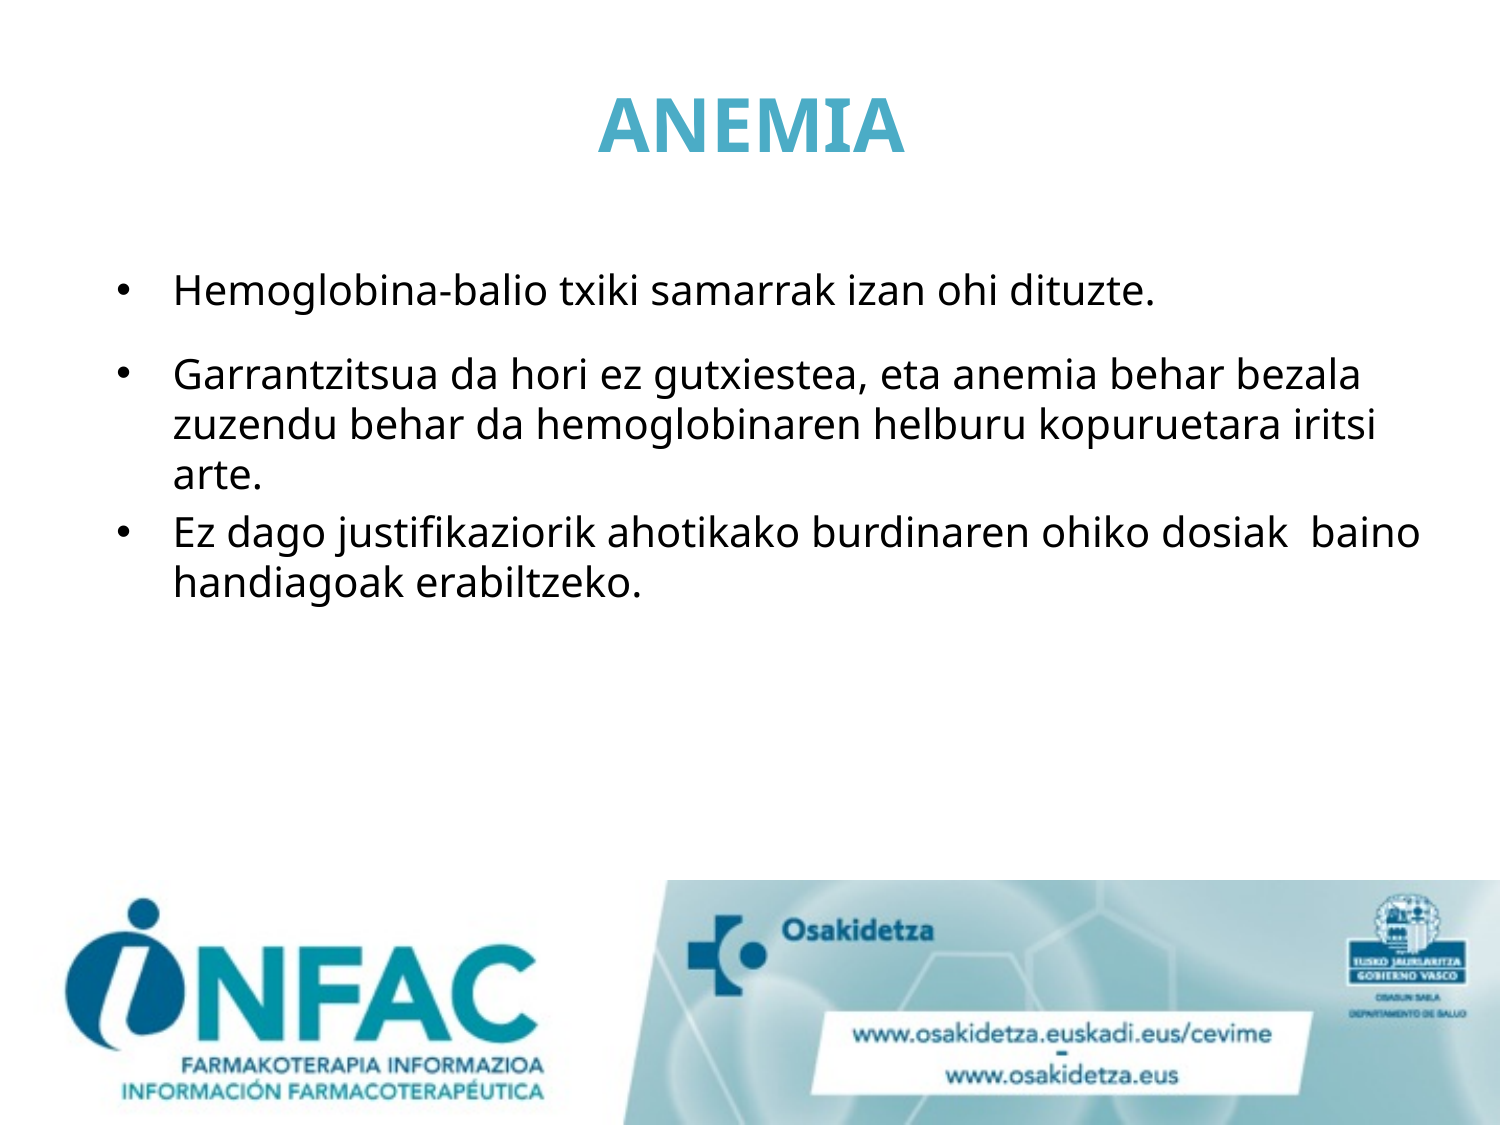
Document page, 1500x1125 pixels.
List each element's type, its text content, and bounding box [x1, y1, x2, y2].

title ANEMIA [76, 30, 1427, 214]
picture [1, 880, 1500, 1125]
list Hemoglobina-balio txiki samarrak izan ohi dituzte. Garrantzitsua da hori ez gutxiestea, eta anemia behar bezala zuzendu behar da hemoglobinaren helburu kopuruetara iritsi arte. Ez dago justifikaziorik ahotikako burdinaren ohiko dosiak baino handiagoak erabiltzeko. [101, 256, 1449, 870]
